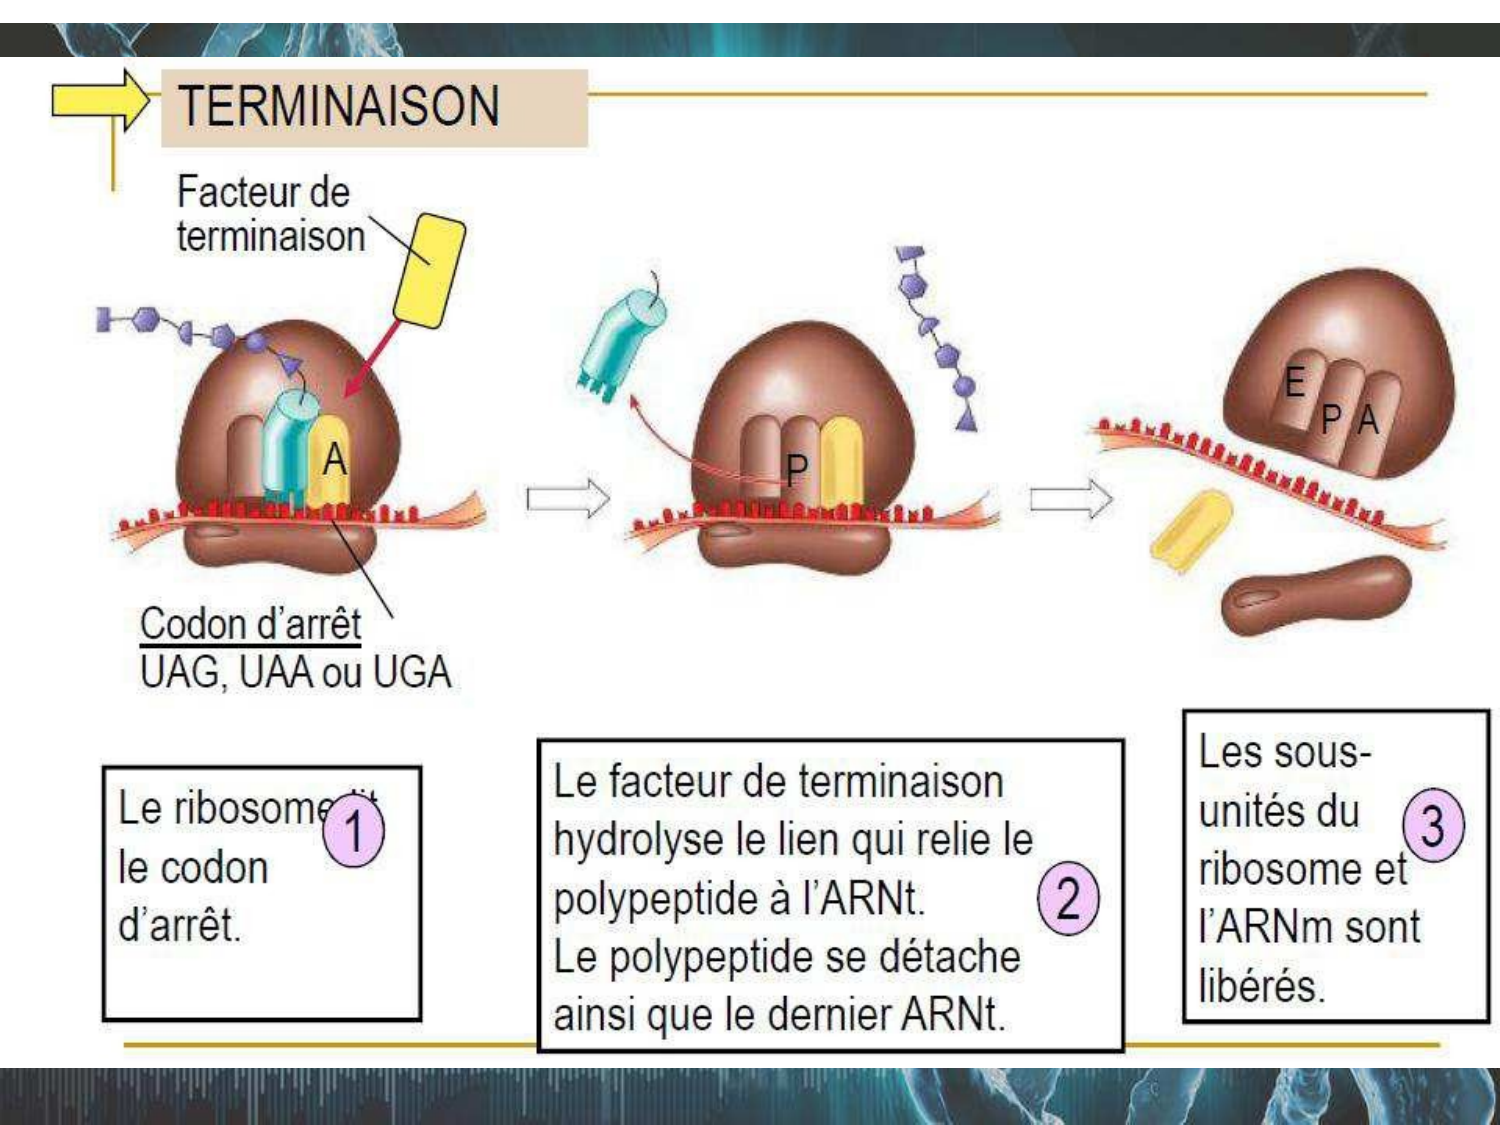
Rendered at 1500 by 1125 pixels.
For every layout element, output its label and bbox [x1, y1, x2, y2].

text_box [0, 57, 1500, 1068]
text_box [0, 23, 1500, 57]
text_box [0, 1068, 1500, 1125]
